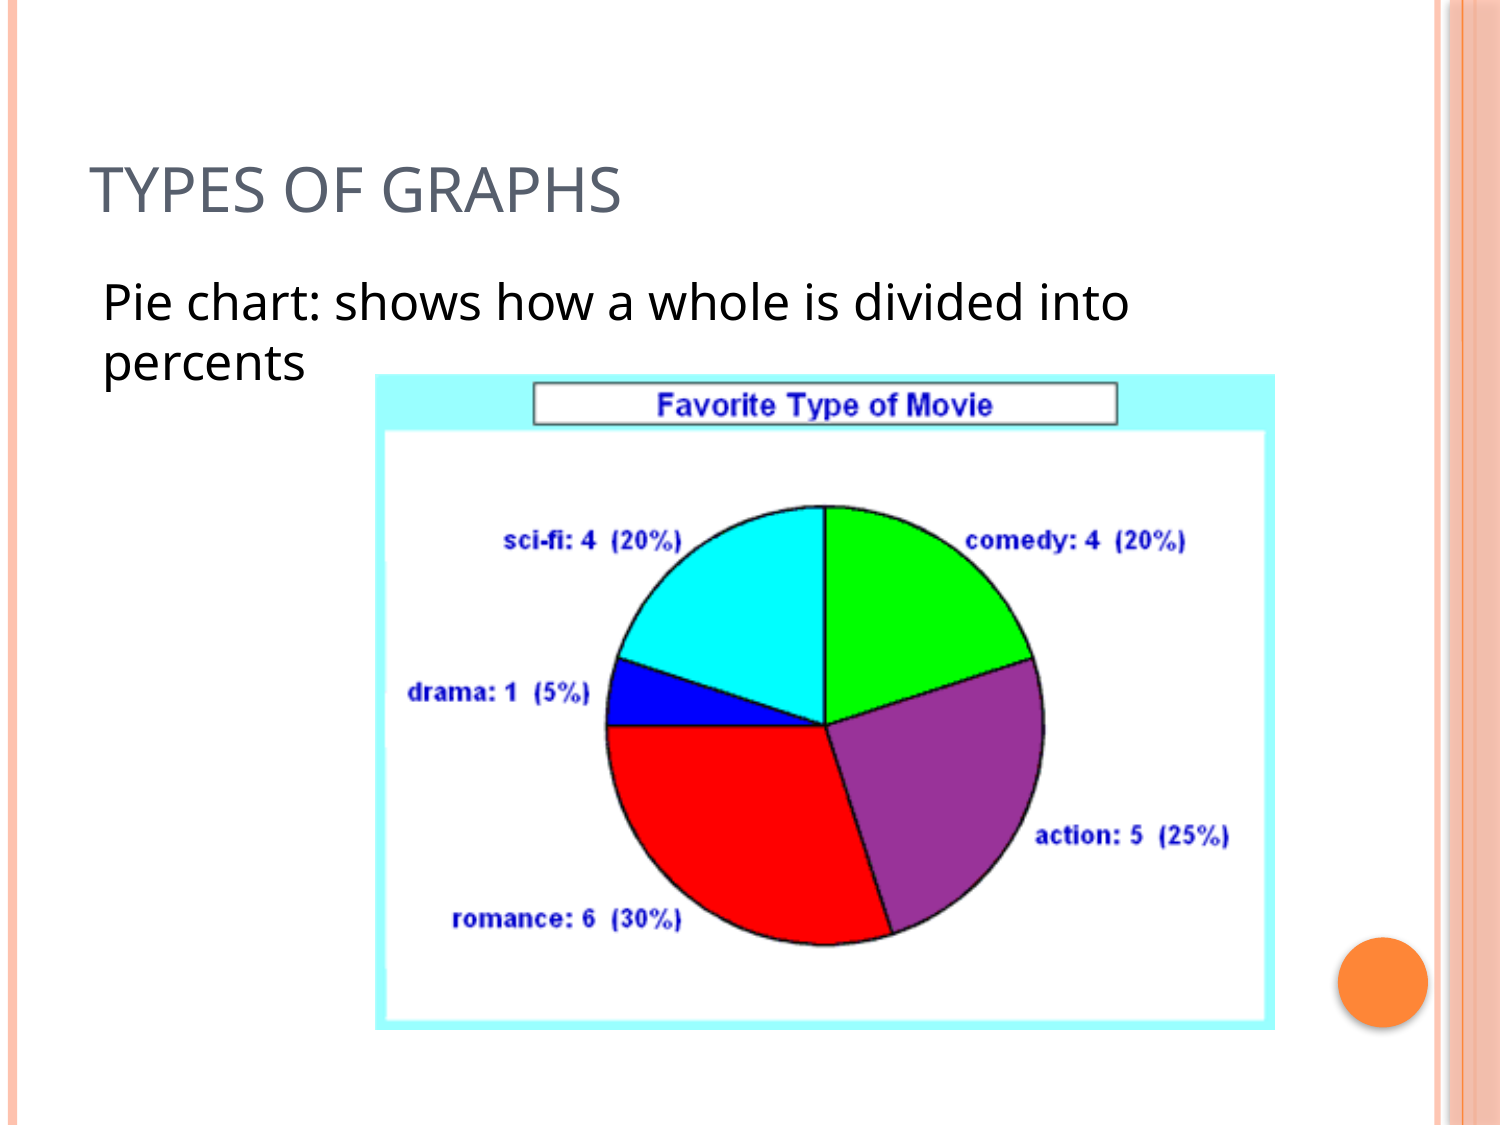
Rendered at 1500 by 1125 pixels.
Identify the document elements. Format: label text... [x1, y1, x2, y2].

title Types of graphs [75, 45, 1300, 233]
list Pie chart: shows how a whole is divided into percents [87, 262, 1313, 1062]
picture [374, 374, 1276, 1030]
